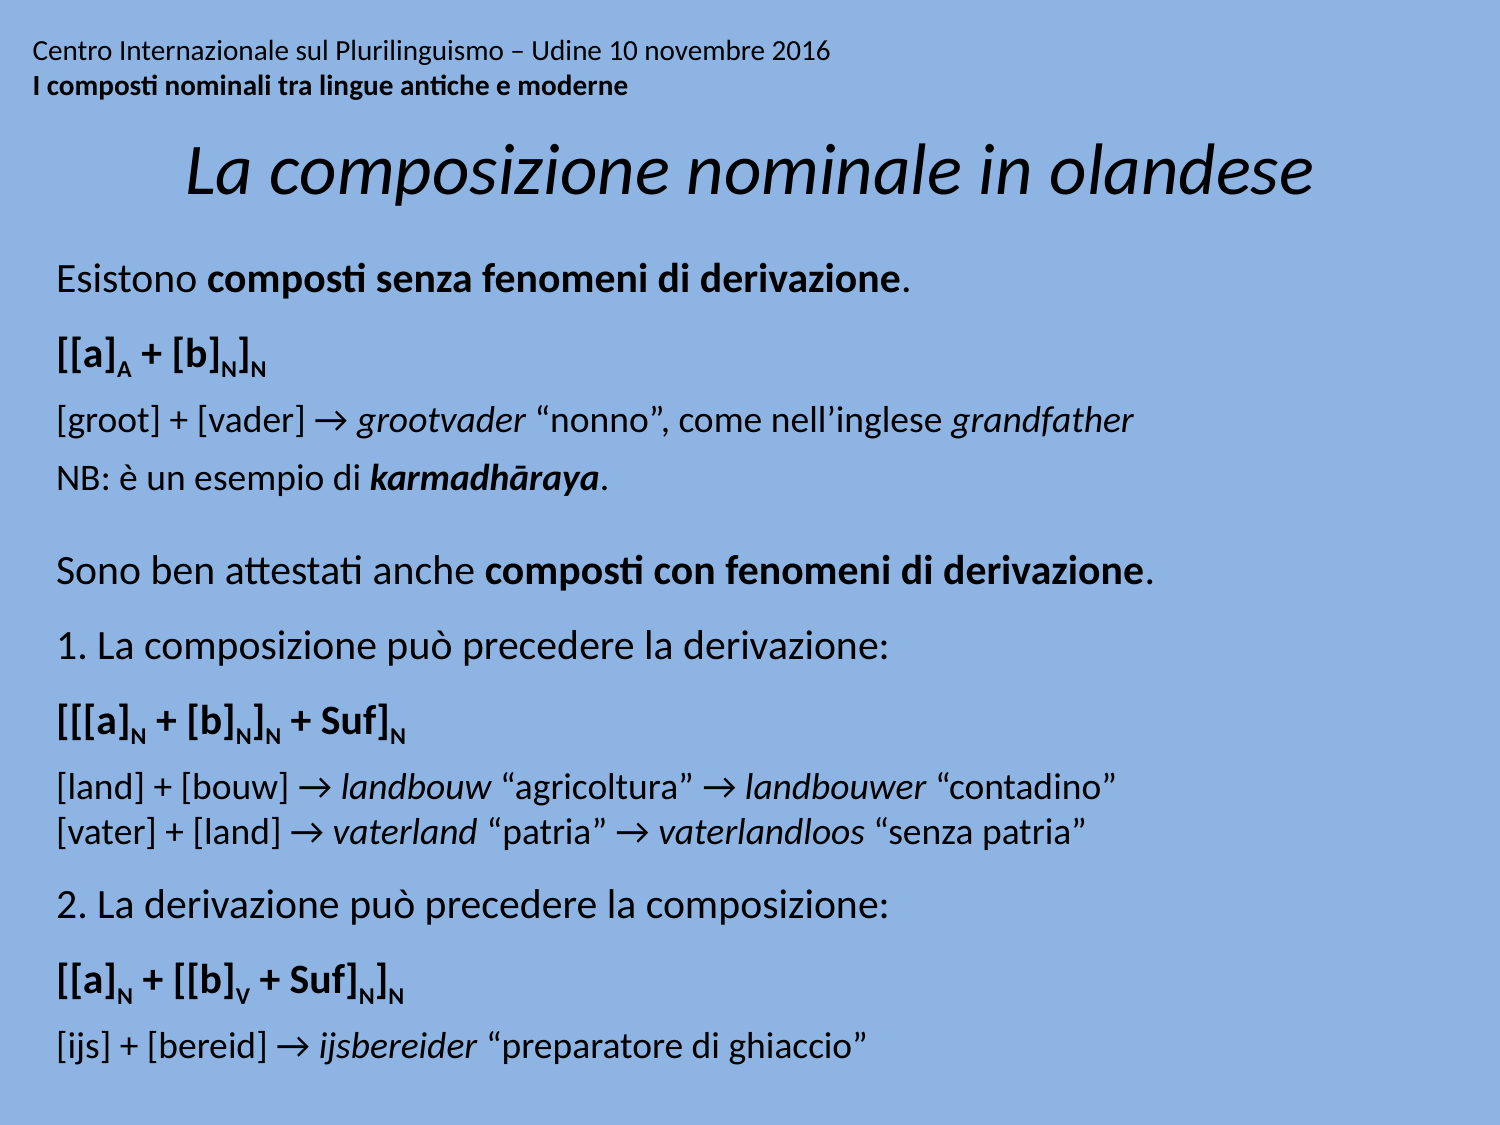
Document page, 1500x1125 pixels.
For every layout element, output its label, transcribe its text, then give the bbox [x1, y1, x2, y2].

text_box La composizione nominale in olandese [41, 114, 1459, 217]
text_box Esistono composti senza fenomeni di derivazione. [[a]A + [b]N]N [groot] + [vader] → grootvader “nonno”, come nell’inglese grandfather NB: è un esempio di karmadhāraya. Sono ben attestati anche composti con fenomeni di derivazione. 1. La composizione può precedere la derivazione: [[[a]N + [b]N]N + Suf]N [land] + [bouw] → landbouw “agricoltura” → landbouwer “contadino” [vater] + [land] → vaterland “patria” → vaterlandloos “senza patria” 2. La derivazione può precedere la composizione: [[a]N + [[b]V + Suf]N]N [ijs] + [bereid] → ijsbereider “preparatore di ghiaccio” [41, 243, 1459, 1074]
title Centro Internazionale sul Plurilinguismo – Udine 10 novembre 2016 I composti nominali tra lingue antiche e moderne [17, 19, 1483, 114]
